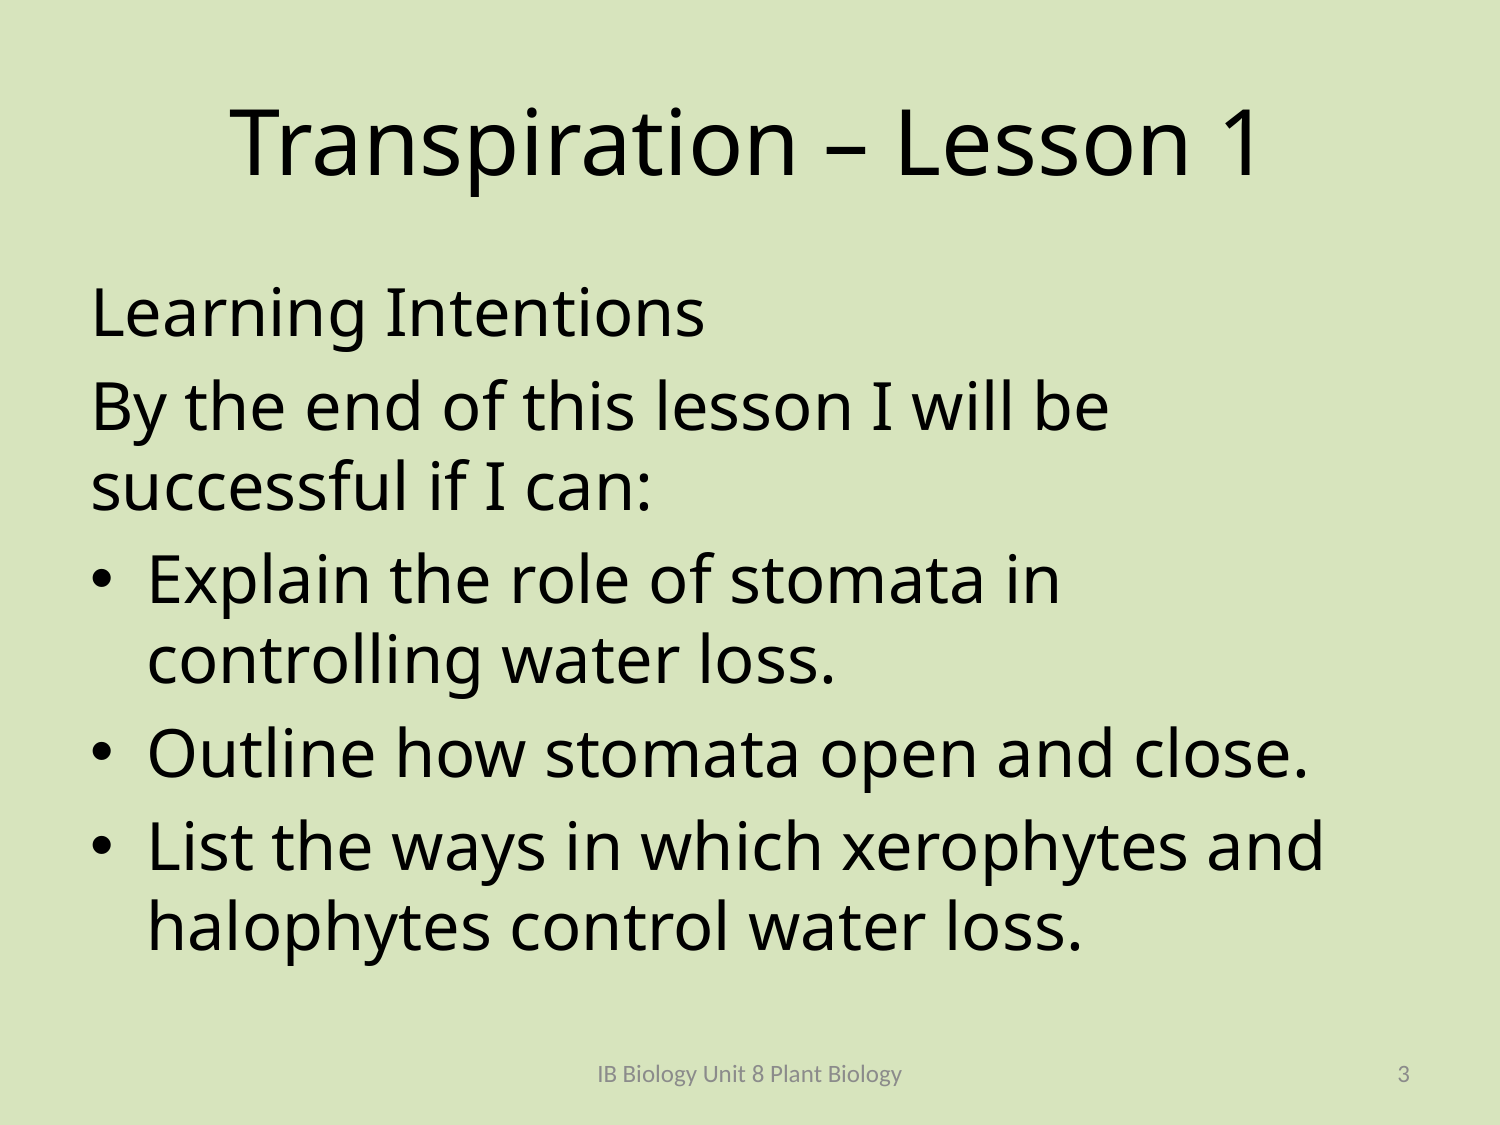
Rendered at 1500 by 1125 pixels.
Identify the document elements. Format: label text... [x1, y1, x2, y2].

slide_number 3 [1074, 1042, 1425, 1103]
list Learning Intentions By the end of this lesson I will be successful if I can: Explain the role of stomata in controlling water loss. Outline how stomata open and close. List the ways in which xerophytes and halophytes control water loss. [74, 262, 1426, 1095]
title Transpiration – Lesson 1 [74, 44, 1426, 233]
footer IB Biology Unit 8 Plant Biology [512, 1042, 988, 1103]
